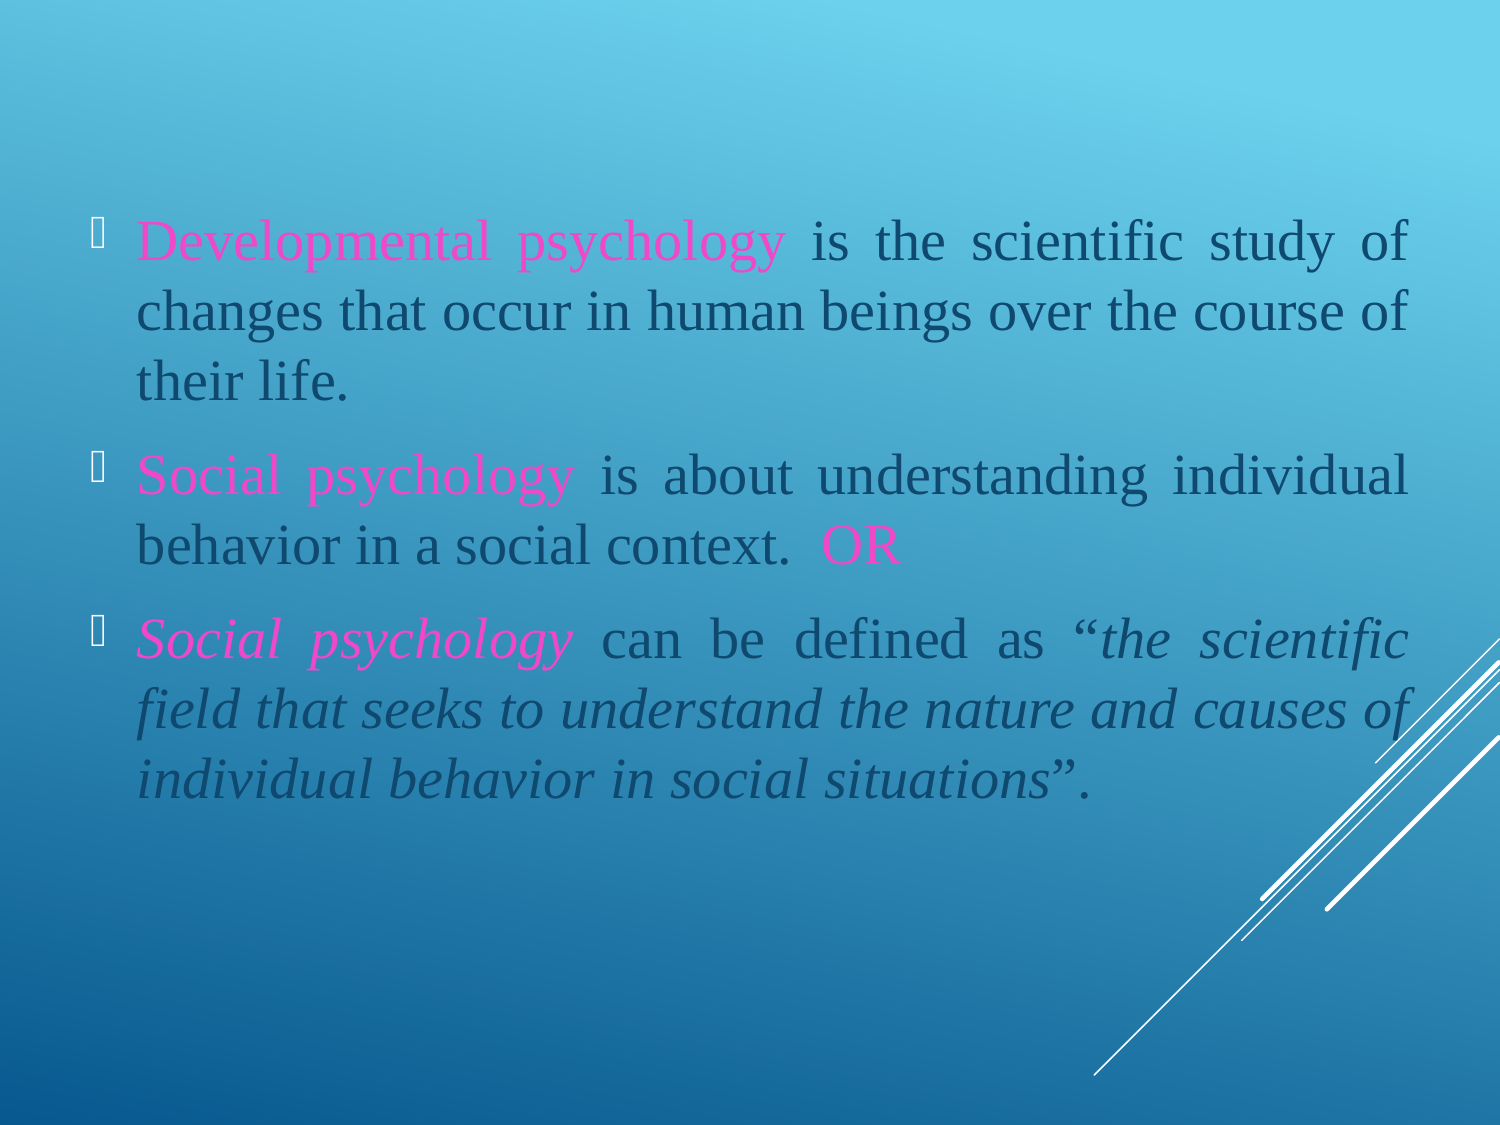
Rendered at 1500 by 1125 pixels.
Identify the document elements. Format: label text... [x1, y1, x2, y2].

list Developmental psychology is the scientific study of changes that occur in human beings over the course of their life. Social psychology is about understanding individual behavior in a social context. OR Social psychology can be defined as “the scientific field that seeks to understand the nature and causes of individual behavior in social situations”. [75, 0, 1425, 1013]
